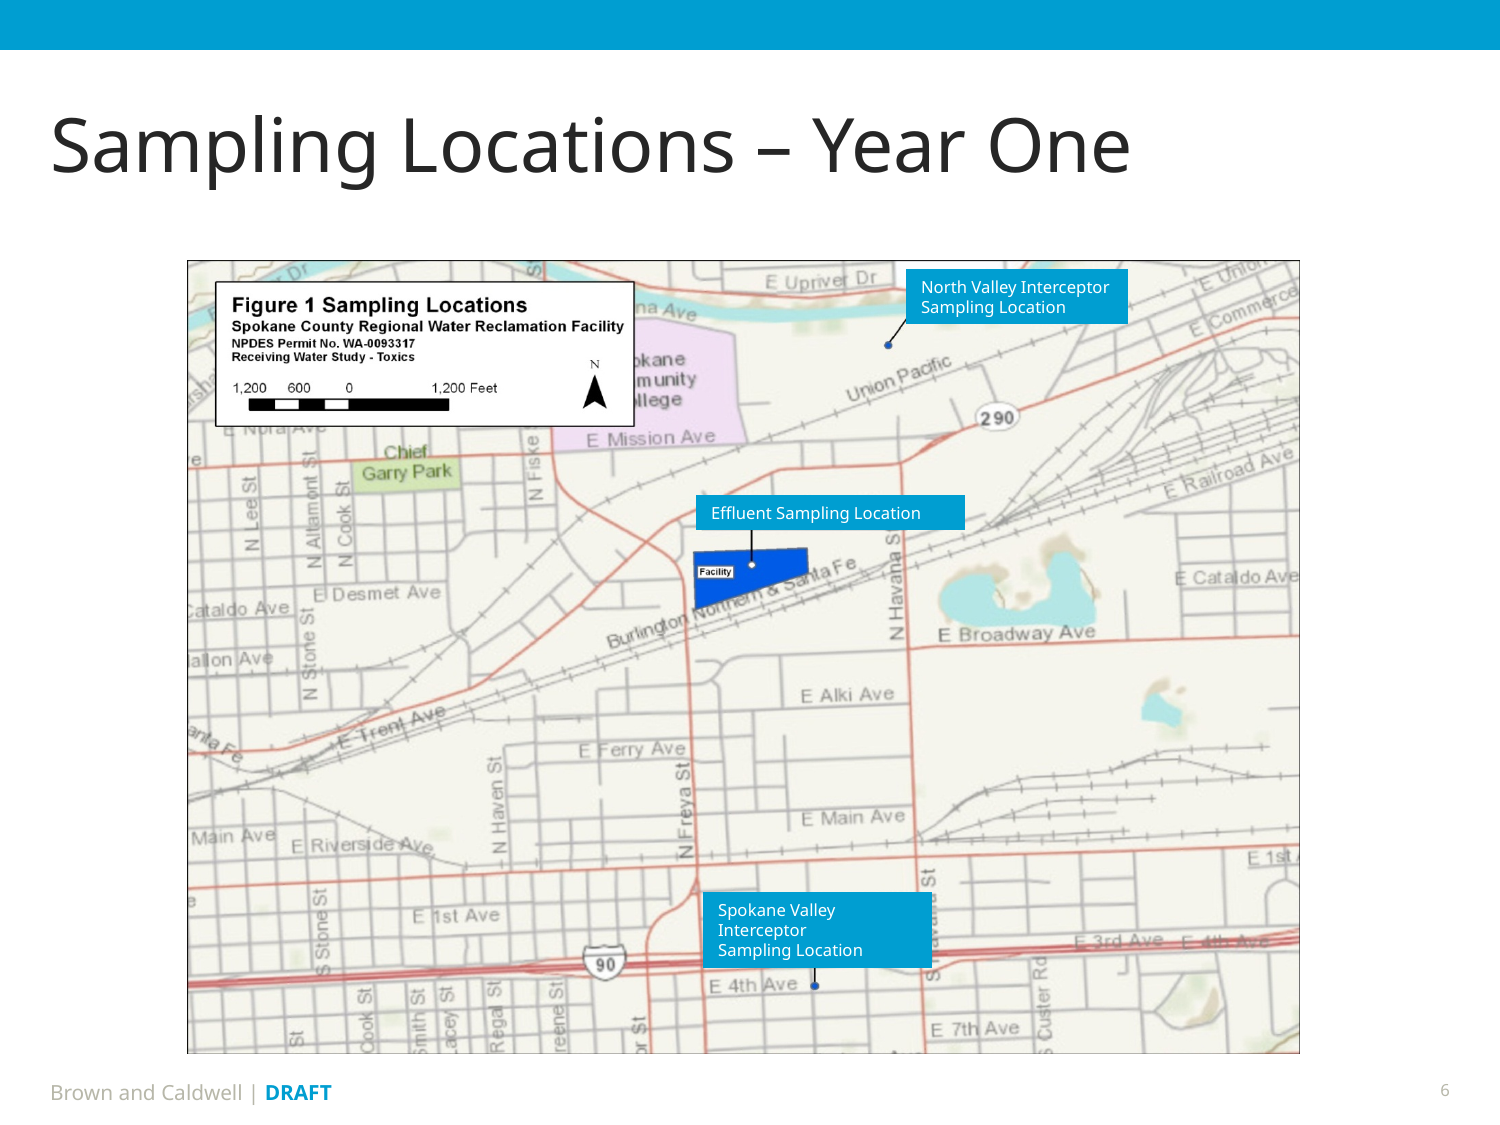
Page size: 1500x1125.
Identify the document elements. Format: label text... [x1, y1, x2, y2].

title Sampling Locations – Year One [49, 74, 1466, 226]
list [187, 260, 1301, 1054]
slide_number 6 [1387, 1072, 1450, 1110]
footer Brown and Caldwell | DRAFT [50, 1074, 1375, 1110]
